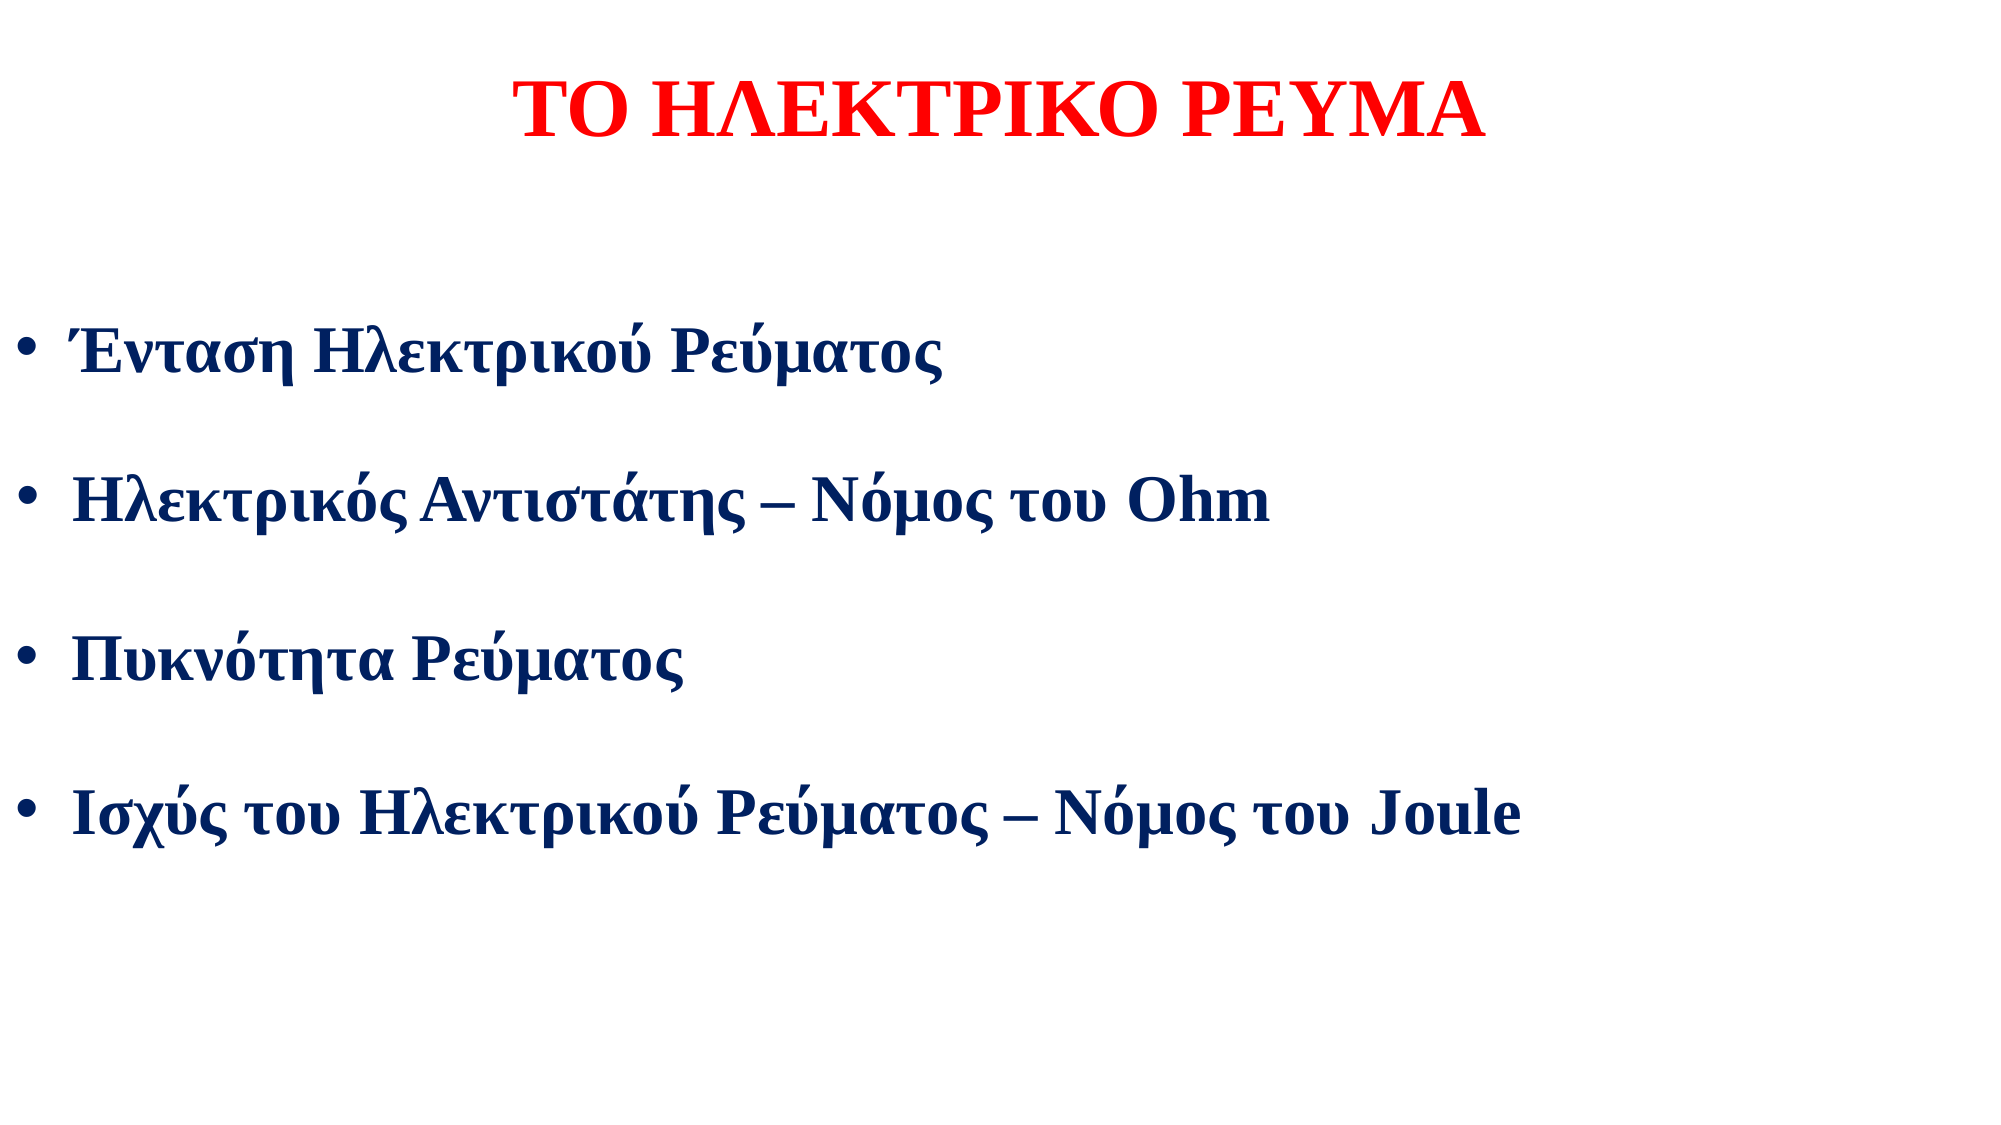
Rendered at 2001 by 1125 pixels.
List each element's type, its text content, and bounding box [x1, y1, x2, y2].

text_box ΤΟ ΗΛΕΚΤΡΙΚΟ ΡΕΥΜΑ [0, 45, 2000, 161]
text_box Πυκνότητα Ρεύματος [0, 606, 2000, 701]
text_box Ένταση Ηλεκτρικού Ρεύματος [0, 297, 2000, 398]
text_box Ισχύς του Ηλεκτρικού Ρεύματος – Νόμος του Joule [0, 760, 2000, 860]
text_box Ηλεκτρικός Αντιστάτης – Νόμος του Ohm [1, 447, 2000, 547]
